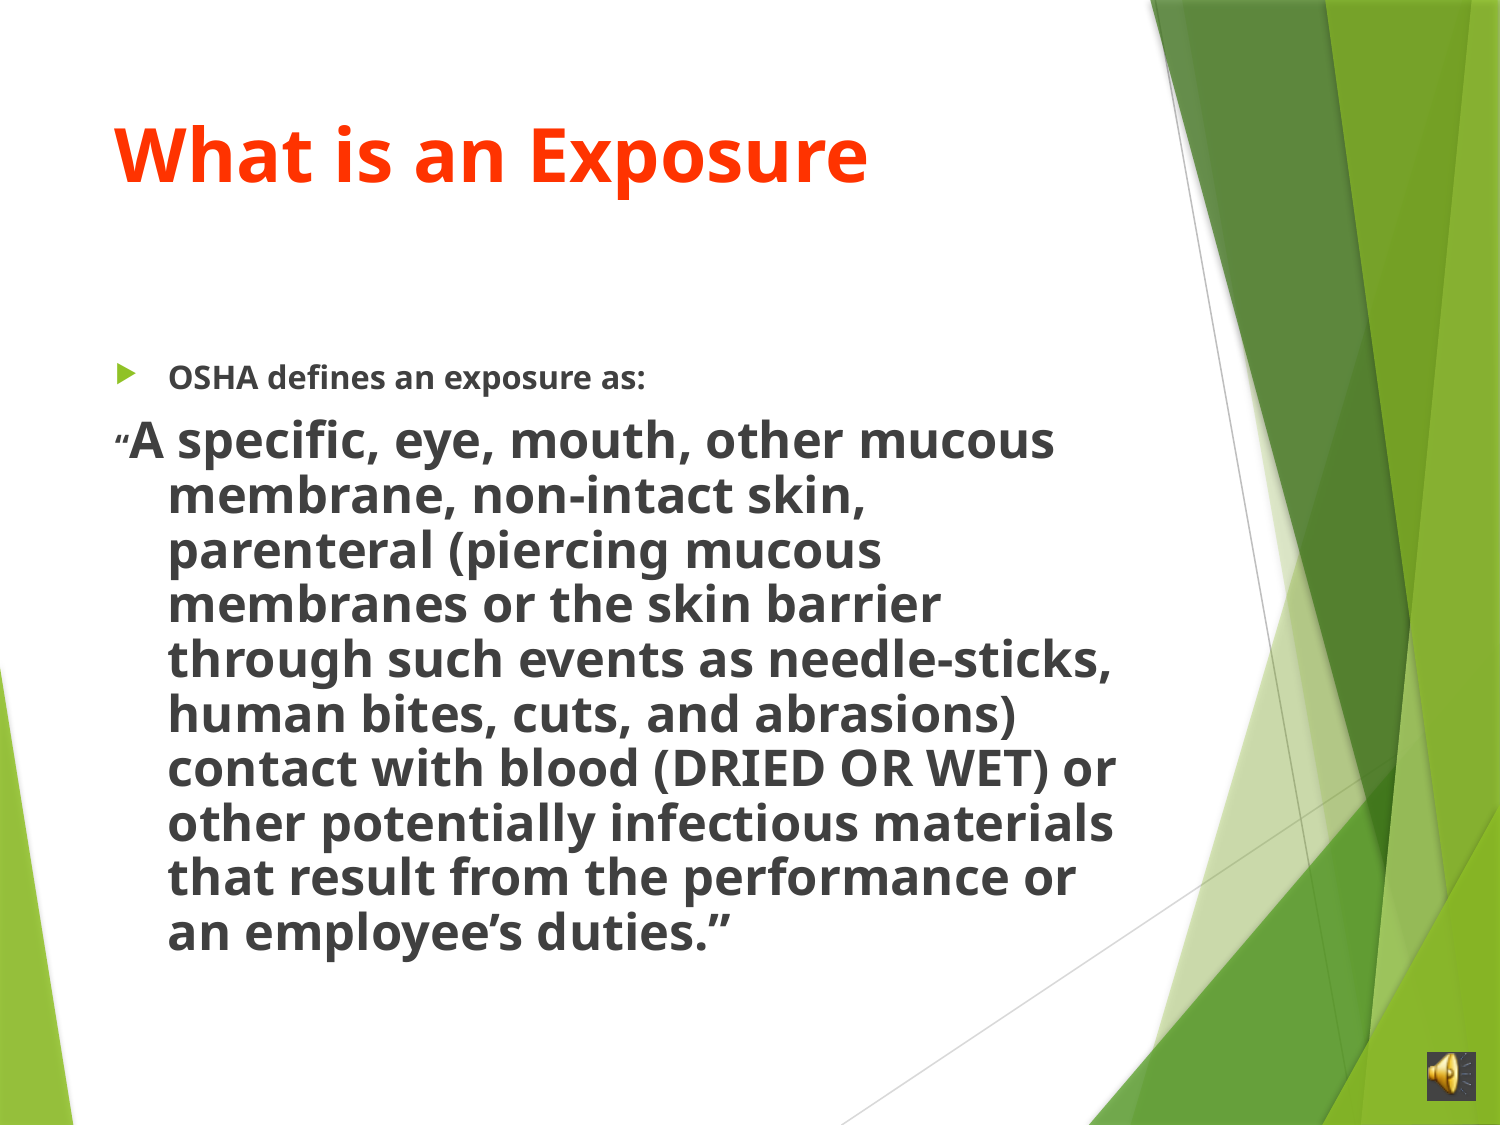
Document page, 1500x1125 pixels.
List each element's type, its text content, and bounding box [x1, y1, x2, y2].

picture [1426, 1051, 1478, 1103]
title What is an Exposure [99, 99, 1142, 317]
list OSHA defines an exposure as: “A specific, eye, mouth, other mucous membrane, non-intact skin, parenteral (piercing mucous membranes or the skin barrier through such events as needle-sticks, human bites, cuts, and abrasions) contact with blood (DRIED OR WET) or other potentially infectious materials that result from the performance or an employee’s duties.” [99, 354, 1142, 992]
